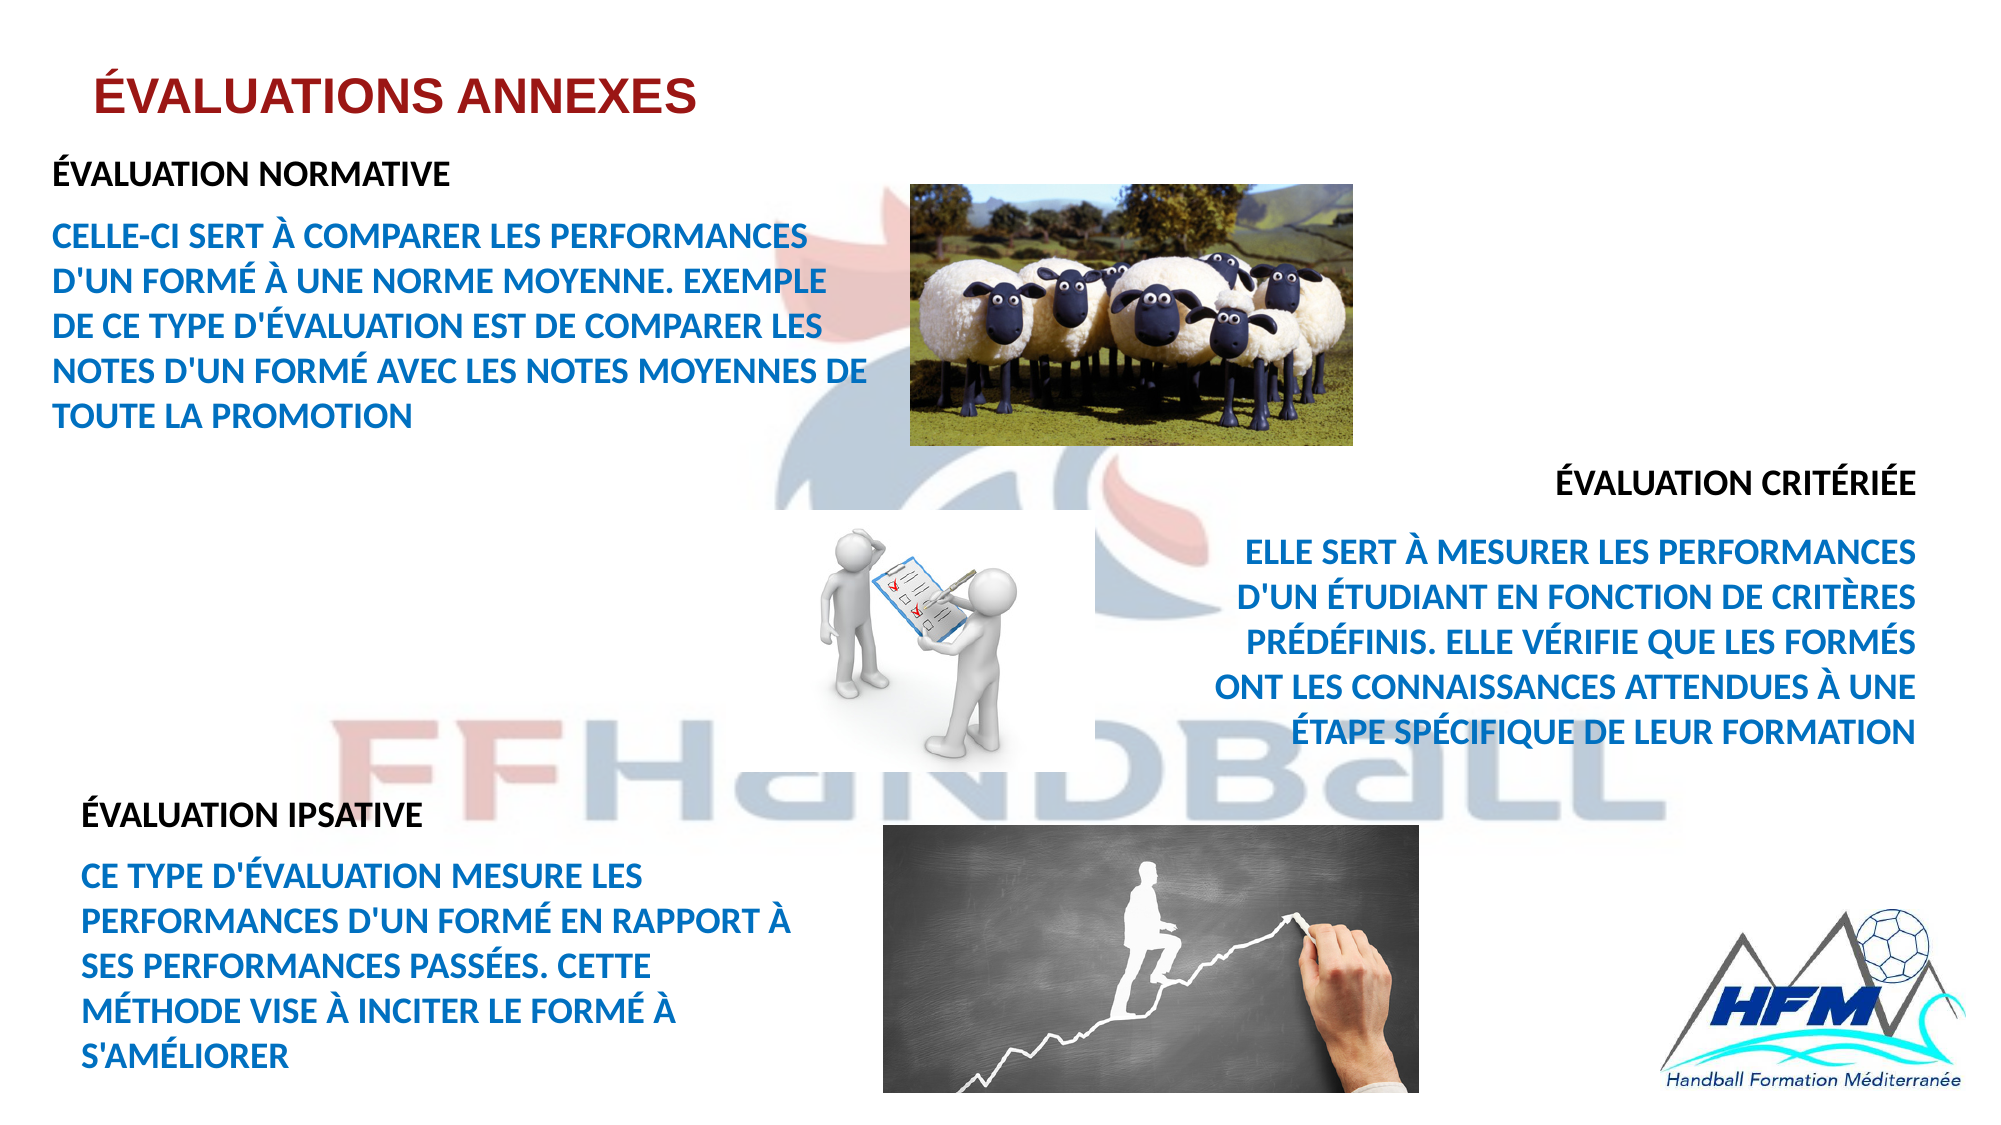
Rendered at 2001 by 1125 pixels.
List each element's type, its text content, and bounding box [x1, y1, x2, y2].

picture [726, 510, 1095, 772]
text_box ÉVALUATION NORMATIVE [37, 141, 517, 201]
text_box CE TYPE D'ÉVALUATION MESURE LES PERFORMANCES D'UN FORMÉ EN RAPPORT À SES PERFORMANCES PASSÉES. CETTE MÉTHODE VISE À INCITER LE FORMÉ À S'AMÉLIORER [66, 843, 816, 1083]
picture [883, 825, 1419, 1093]
text_box ELLE SERT À MESURER LES PERFORMANCES D'UN ÉTUDIANT EN FONCTION DE CRITÈRES PRÉDÉFINIS. ELLE VÉRIFIE QUE LES FORMÉS ONT LES CONNAISSANCES ATTENDUES À UNE ÉTAPE SPÉCIFIQUE DE LEUR FORMATION [1158, 519, 1932, 760]
text_box CELLE-CI SERT À COMPARER LES PERFORMANCES D'UN FORMÉ À UNE NORME MOYENNE. EXEMPLE DE CE TYPE D'ÉVALUATION EST DE COMPARER LES NOTES D'UN FORMÉ AVEC LES NOTES MOYENNES DE TOUTE LA PROMOTION [37, 203, 884, 444]
title ÉVALUATIONS ANNEXES [78, 63, 1885, 131]
picture [1660, 909, 1966, 1091]
picture [910, 184, 1353, 446]
text_box ÉVALUATION IPSATIVE [66, 782, 546, 843]
text_box ÉVALUATION CRITÉRIÉE [1452, 450, 1932, 511]
